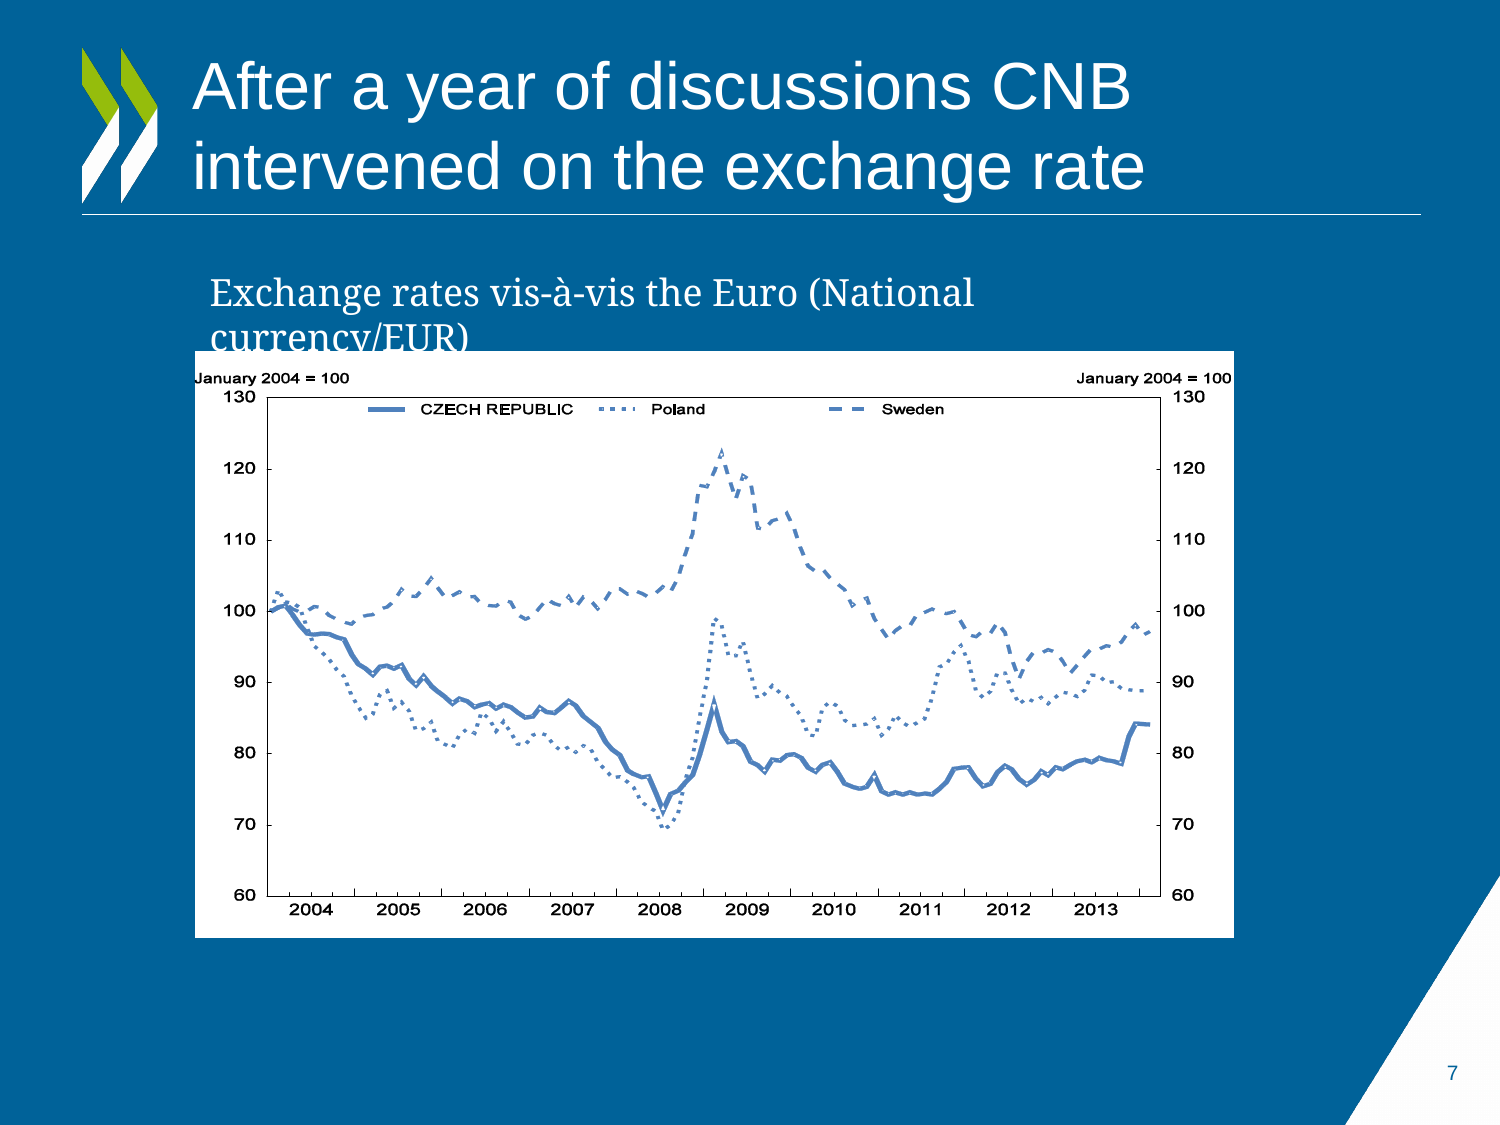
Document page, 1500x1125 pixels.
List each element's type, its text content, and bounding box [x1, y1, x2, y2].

title After a year of discussions CNB intervened on the exchange rate [177, 38, 1394, 207]
picture [194, 349, 1235, 938]
slide_number 7 [1417, 1051, 1474, 1092]
text_box Exchange rates vis-à-vis the Euro (National currency/EUR) [194, 261, 1235, 349]
